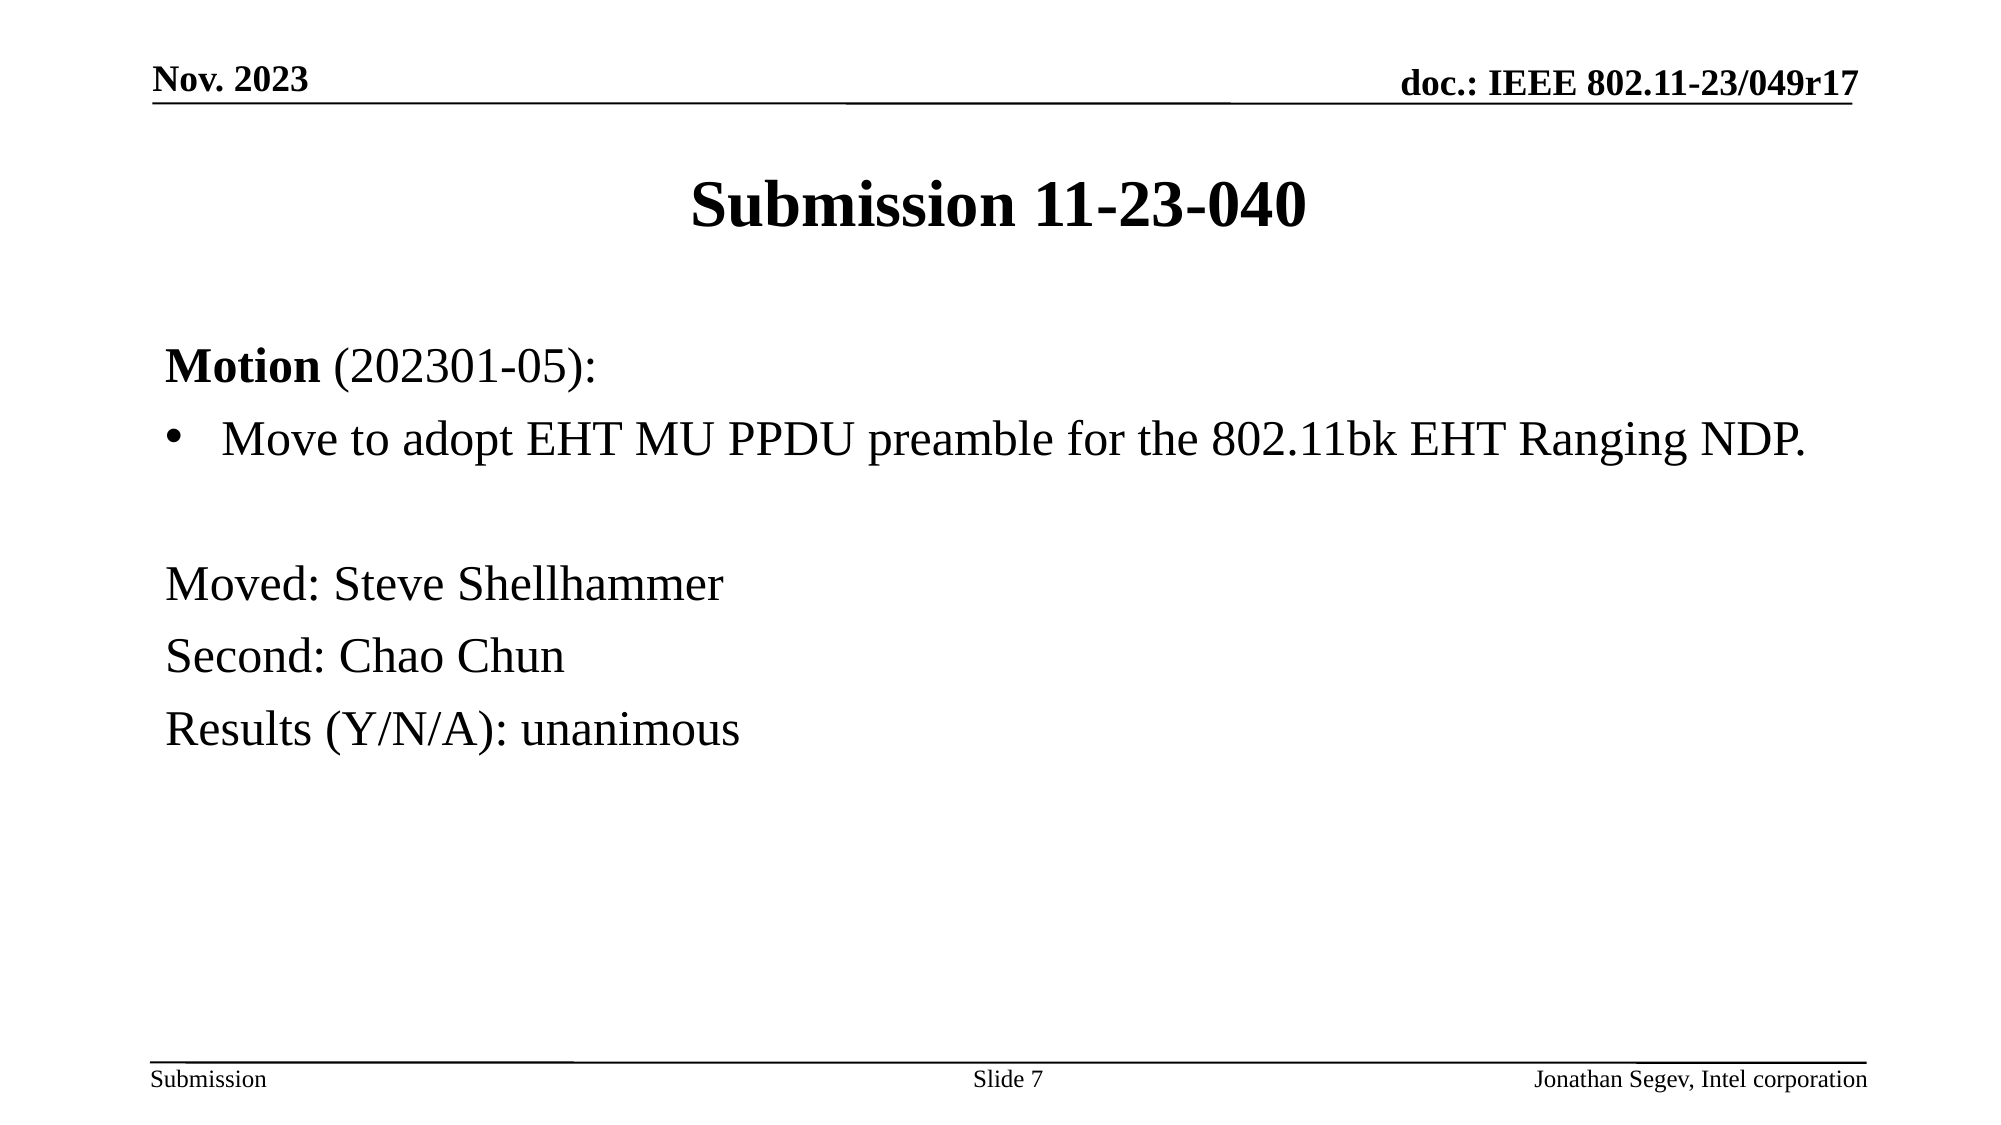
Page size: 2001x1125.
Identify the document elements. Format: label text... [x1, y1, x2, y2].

slide_number Slide 7 [950, 1061, 1067, 1123]
list Motion (202301-05): Move to adopt EHT MU PPDU preamble for the 802.11bk EHT Ranging NDP. Moved: Steve Shellhammer Second: Chao Chun Results (Y/N/A): unanimous [149, 324, 1850, 1000]
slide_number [152, 54, 563, 100]
footer Jonathan Segev, Intel corporation [1171, 1061, 1869, 1093]
title Submission 11-23-040 [149, 112, 1850, 288]
